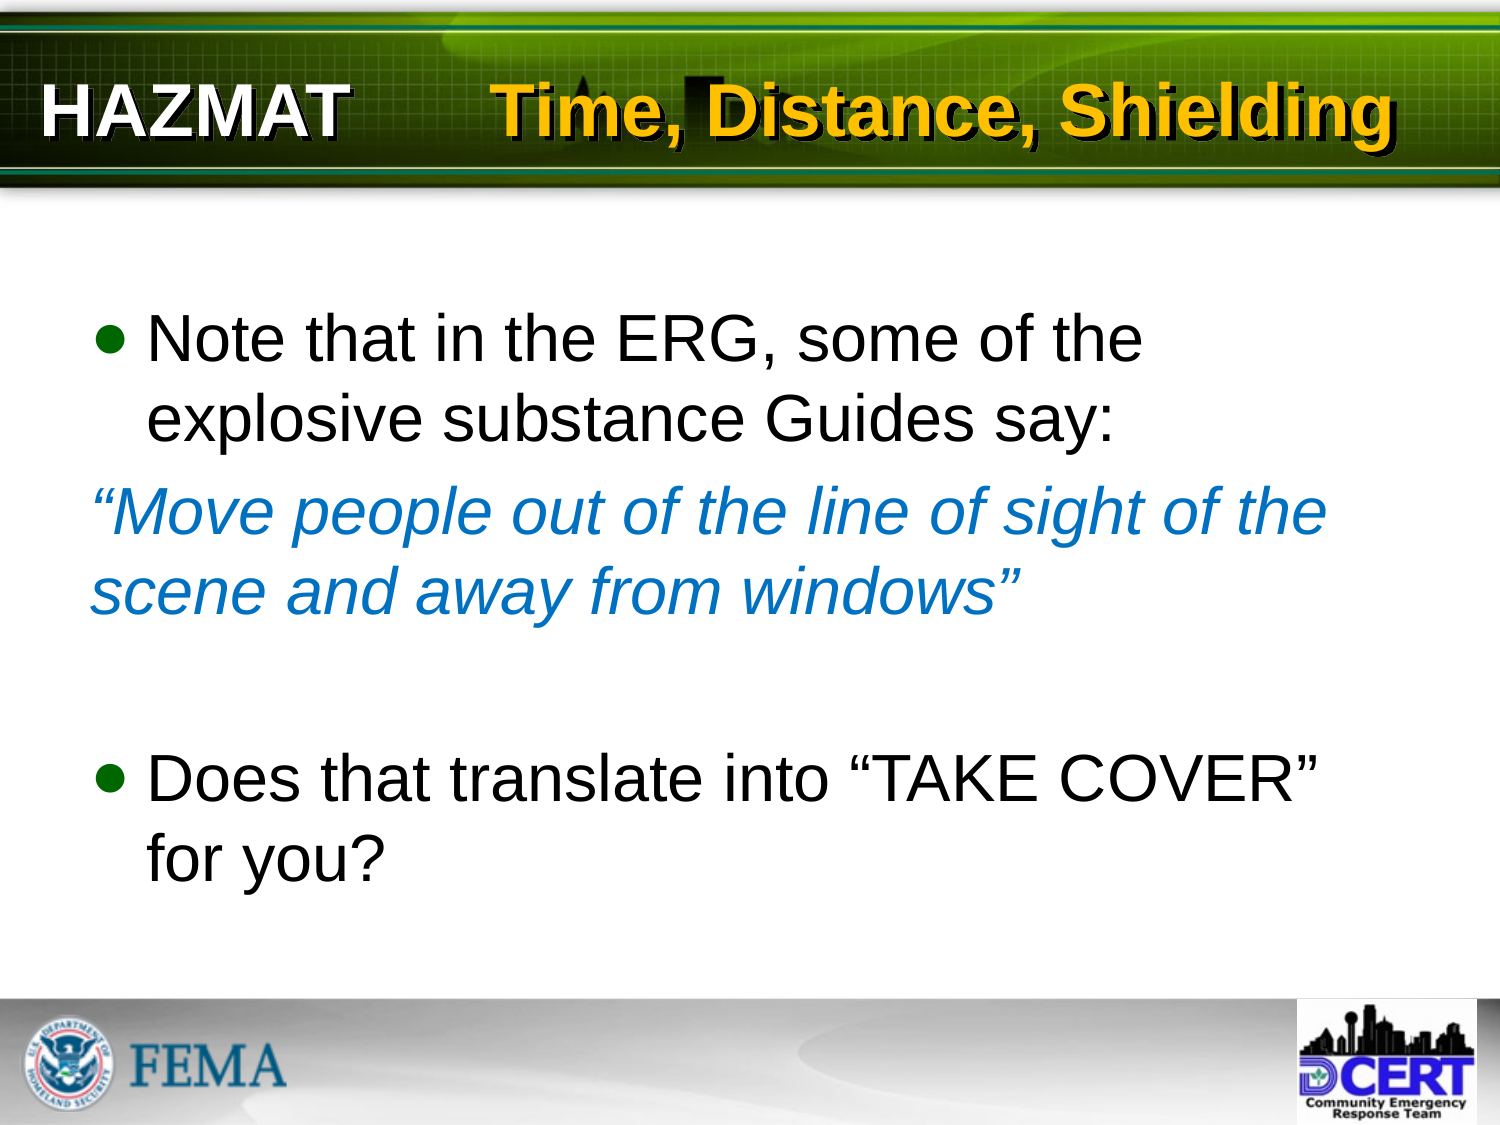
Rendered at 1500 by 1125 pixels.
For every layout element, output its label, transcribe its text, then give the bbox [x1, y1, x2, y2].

picture [0, 0, 1500, 1125]
title HAZMAT Time, Distance, Shielding [24, 50, 1475, 163]
list Note that in the ERG, some of the explosive substance Guides say: “Move people out of the line of sight of the scene and away from windows” Does that translate into “TAKE COVER” for you? [75, 287, 1425, 963]
